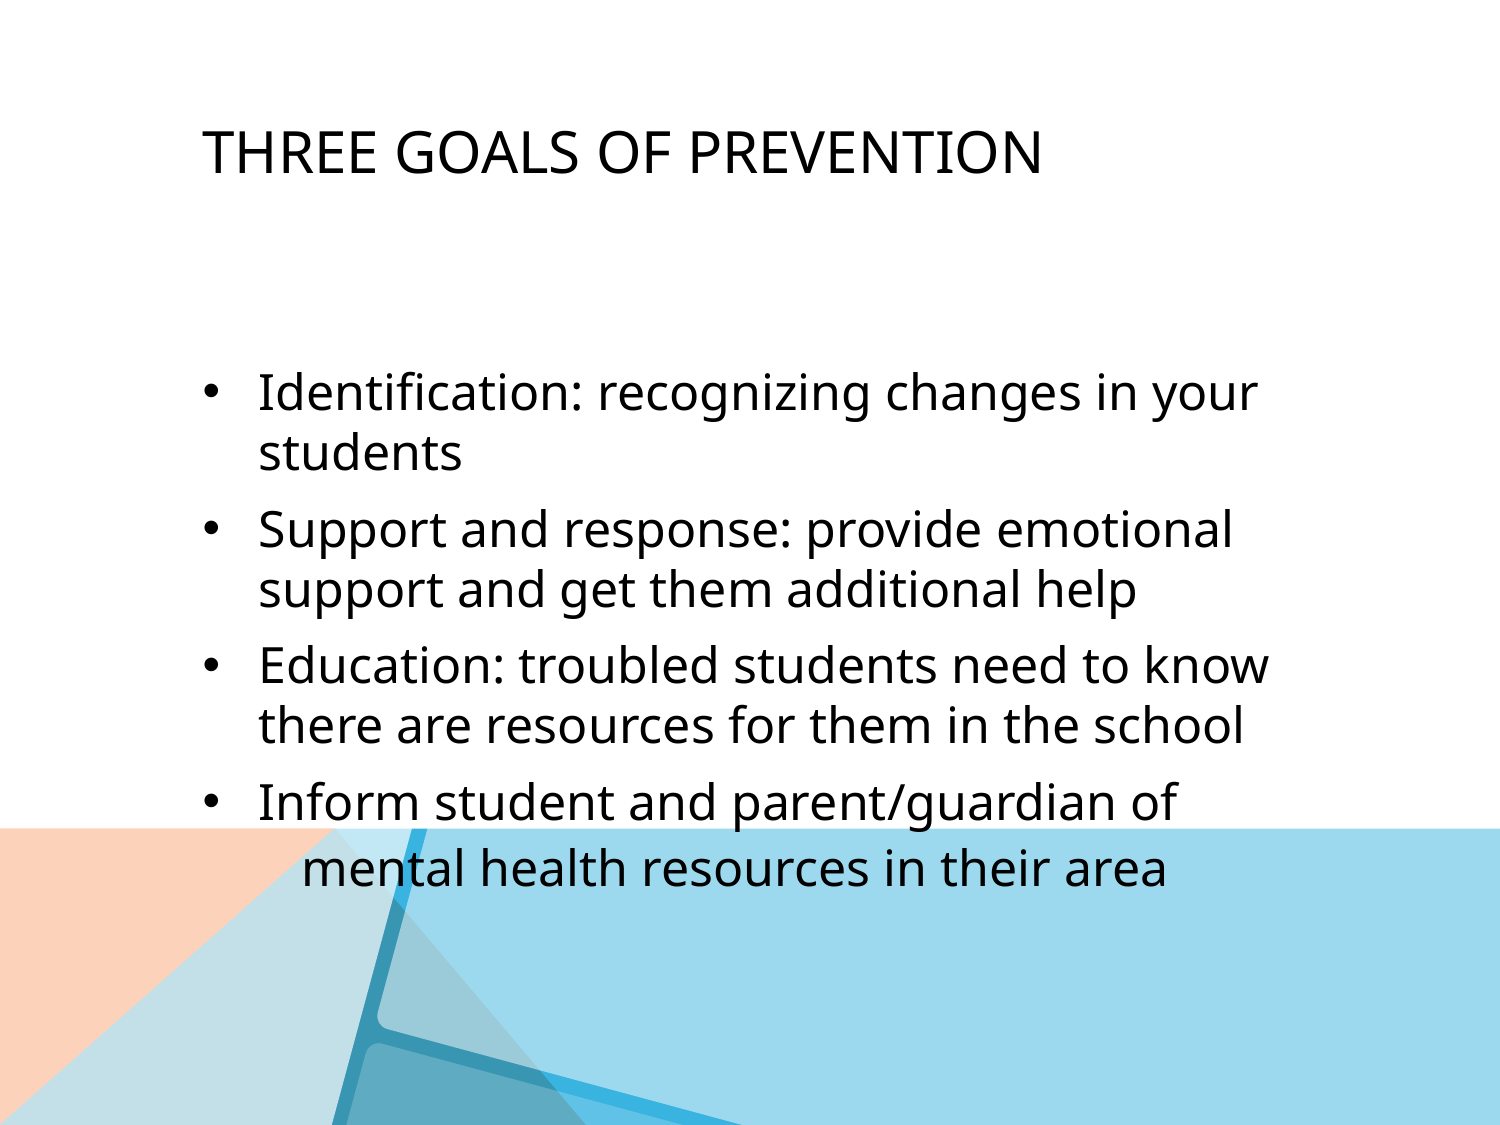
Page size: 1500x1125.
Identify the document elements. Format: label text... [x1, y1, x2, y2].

list Identification: recognizing changes in your students Support and response: provide emotional support and get them additional help Education: troubled students need to know there are resources for them in the school Inform student and parent/guardian of mental health resources in their area [187, 352, 1303, 992]
title Three goals of prevention [187, 55, 1256, 244]
